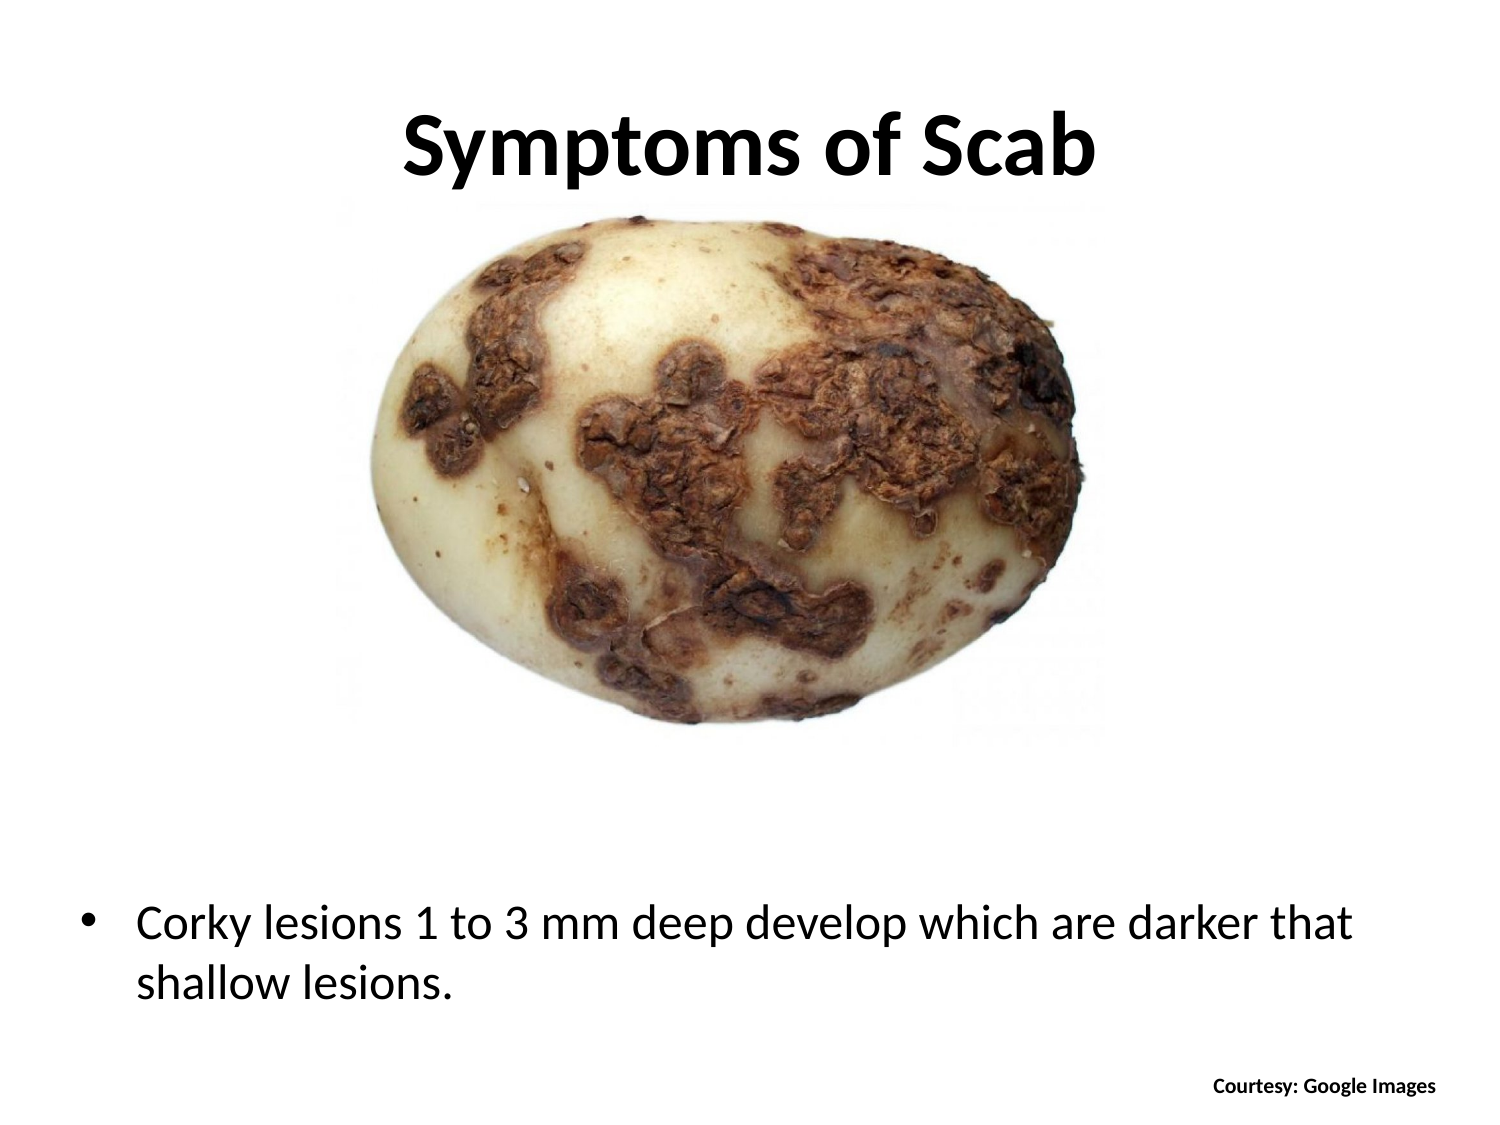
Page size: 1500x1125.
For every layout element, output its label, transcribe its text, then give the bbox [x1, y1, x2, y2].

title Symptoms of Scab [75, 45, 1425, 233]
text_box Corky lesions 1 to 3 mm deep develop which are darker that shallow lesions. [64, 855, 1415, 1043]
text_box Courtesy: Google Images [1174, 1059, 1475, 1110]
picture [336, 195, 1105, 747]
